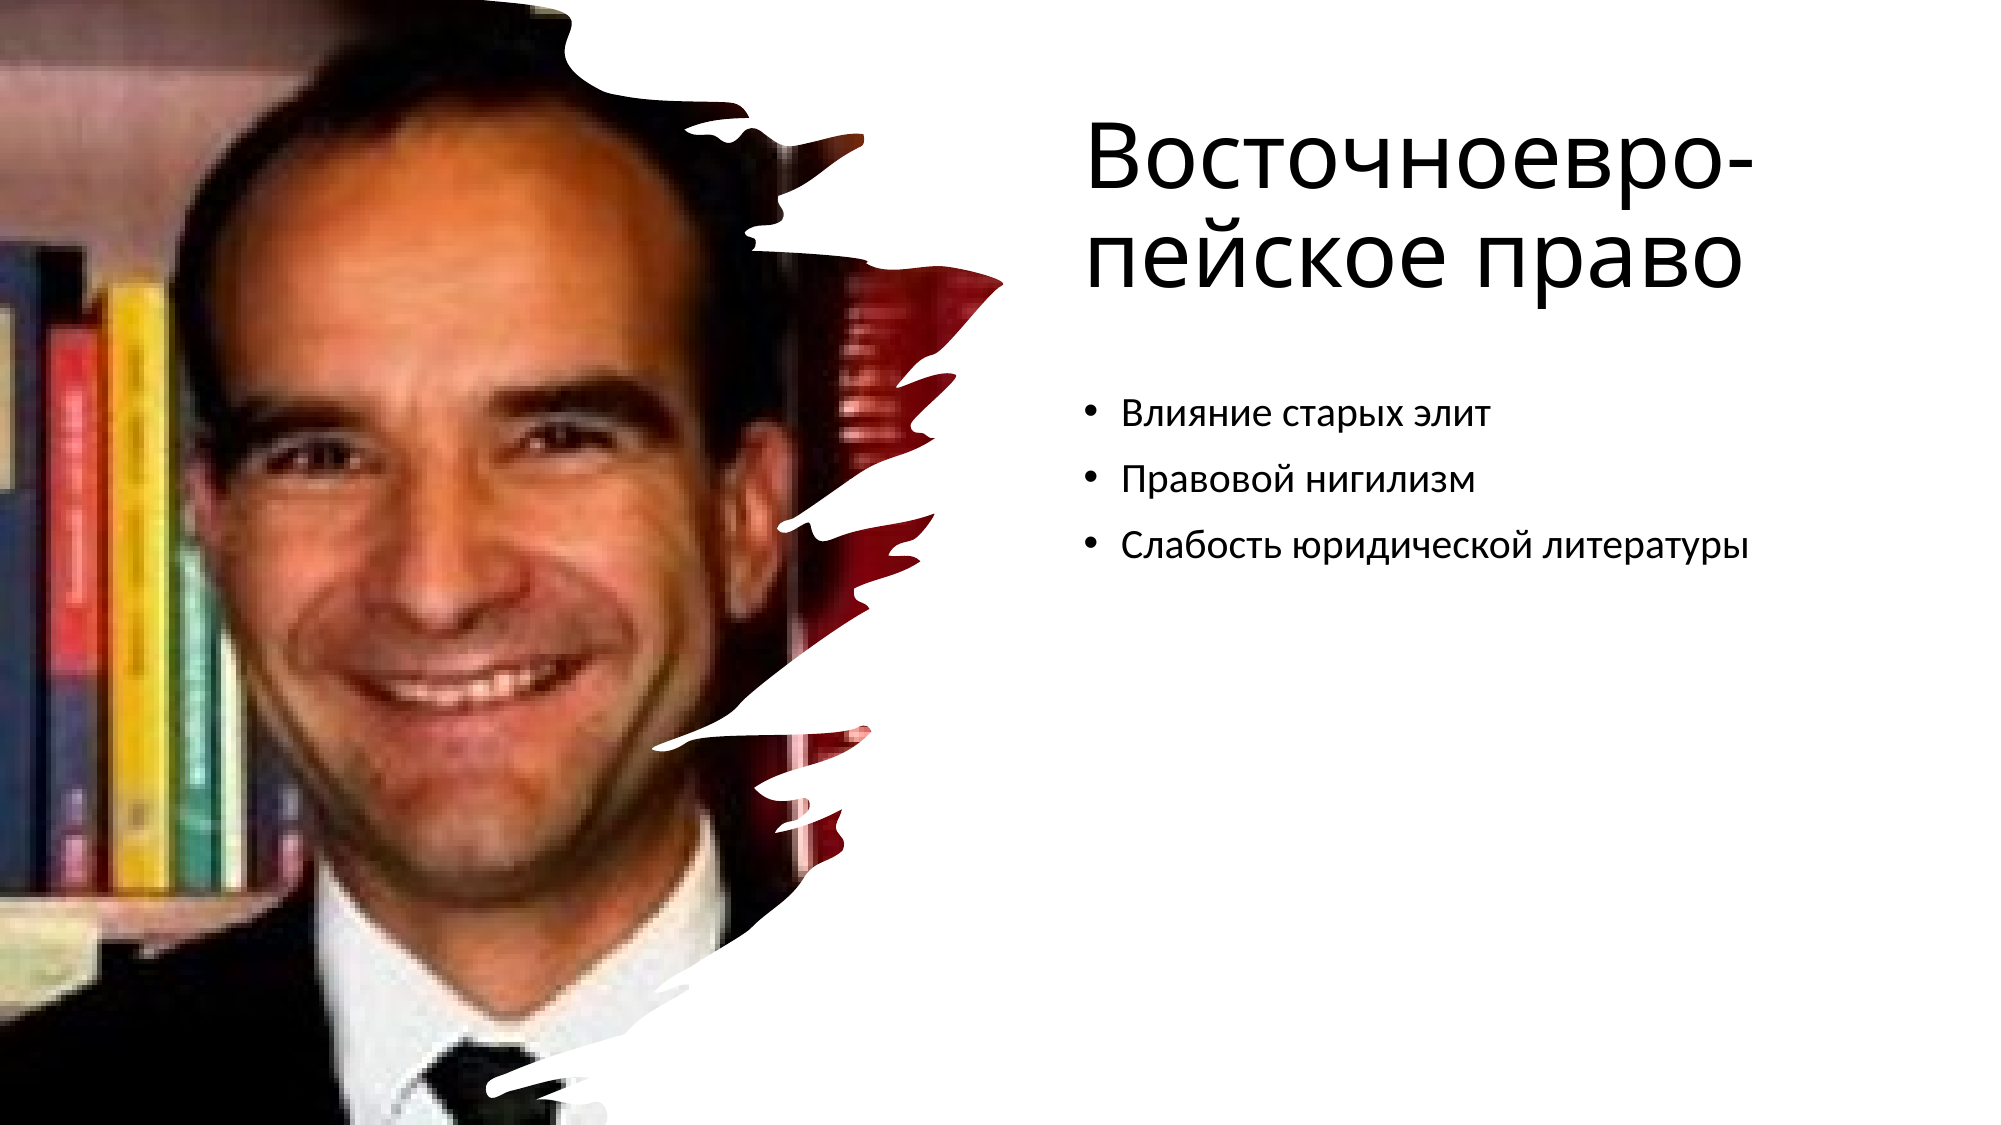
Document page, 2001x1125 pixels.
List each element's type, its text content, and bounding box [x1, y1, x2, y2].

title Восточноевро- пейское право [1068, 59, 1863, 357]
list Влияние старых элит Правовой нигилизм Слабость юридической литературы [1068, 382, 1863, 1014]
text_box [1004, 0, 2000, 1125]
picture [0, 0, 1004, 1125]
